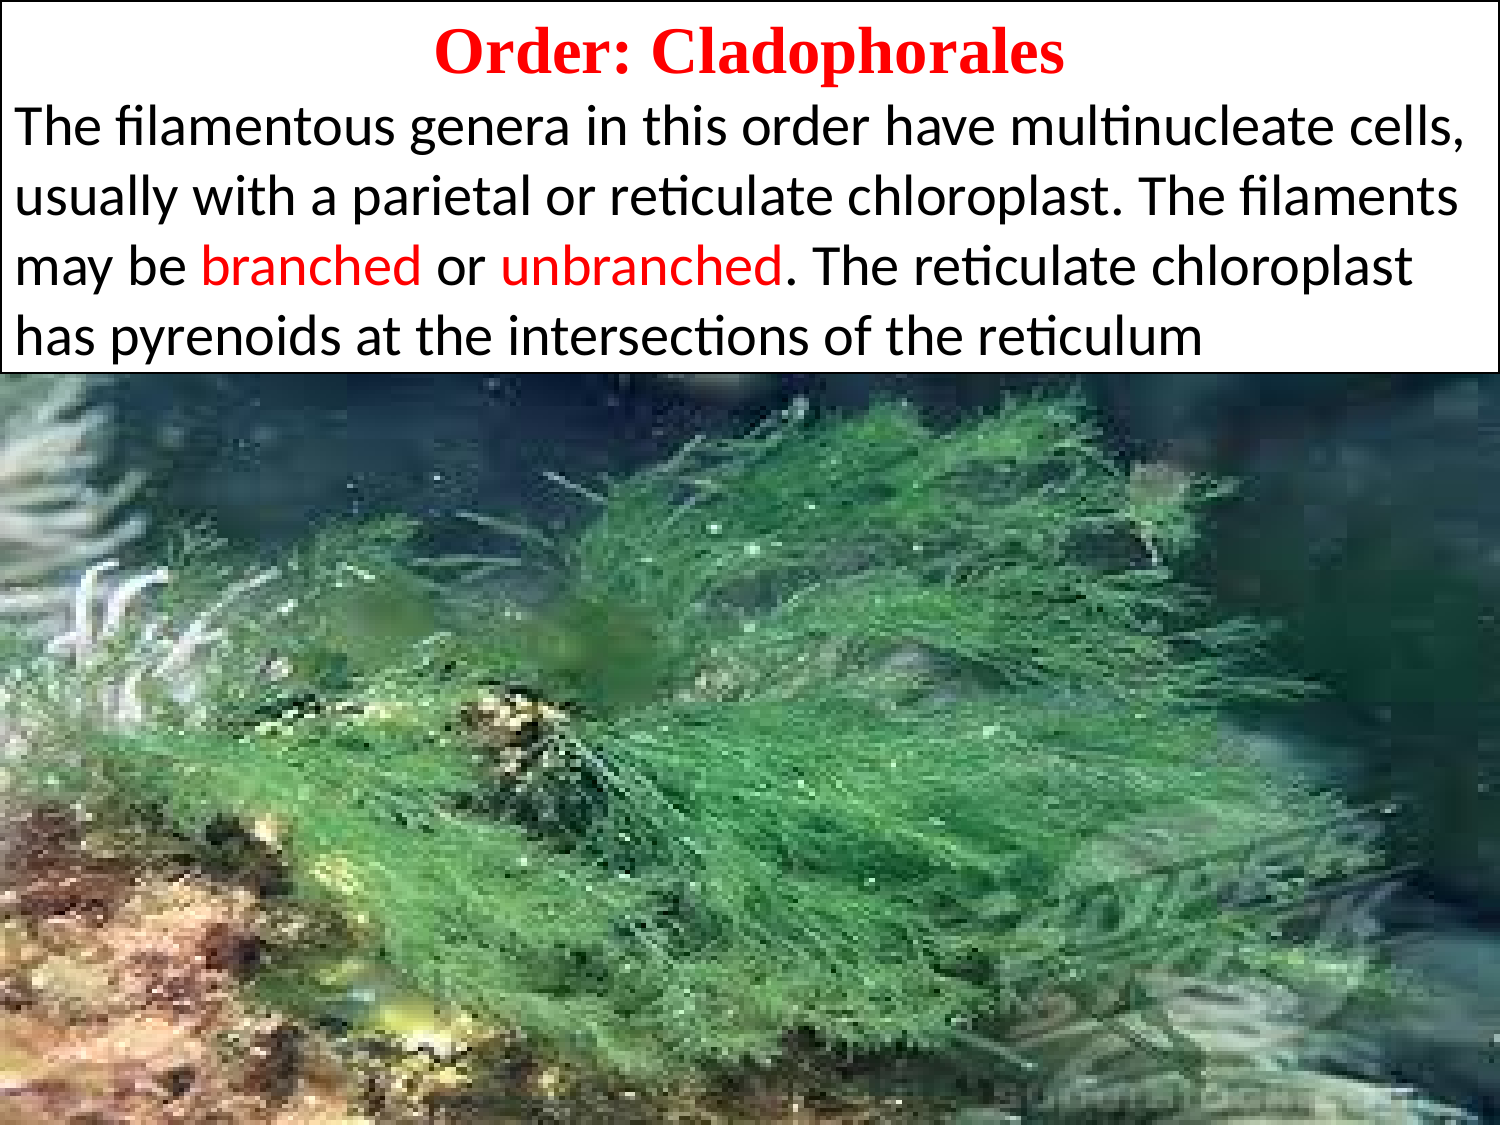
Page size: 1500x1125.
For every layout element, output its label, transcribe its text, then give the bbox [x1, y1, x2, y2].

text_box Order: Cladophorales The filamentous genera in this order have multinucleate cells, usually with a parietal or reticulate chloroplast. The filaments may be branched or unbranched. The reticulate chloroplast has pyrenoids at the intersections of the reticulum [0, 0, 1500, 374]
picture [0, 374, 1500, 1125]
